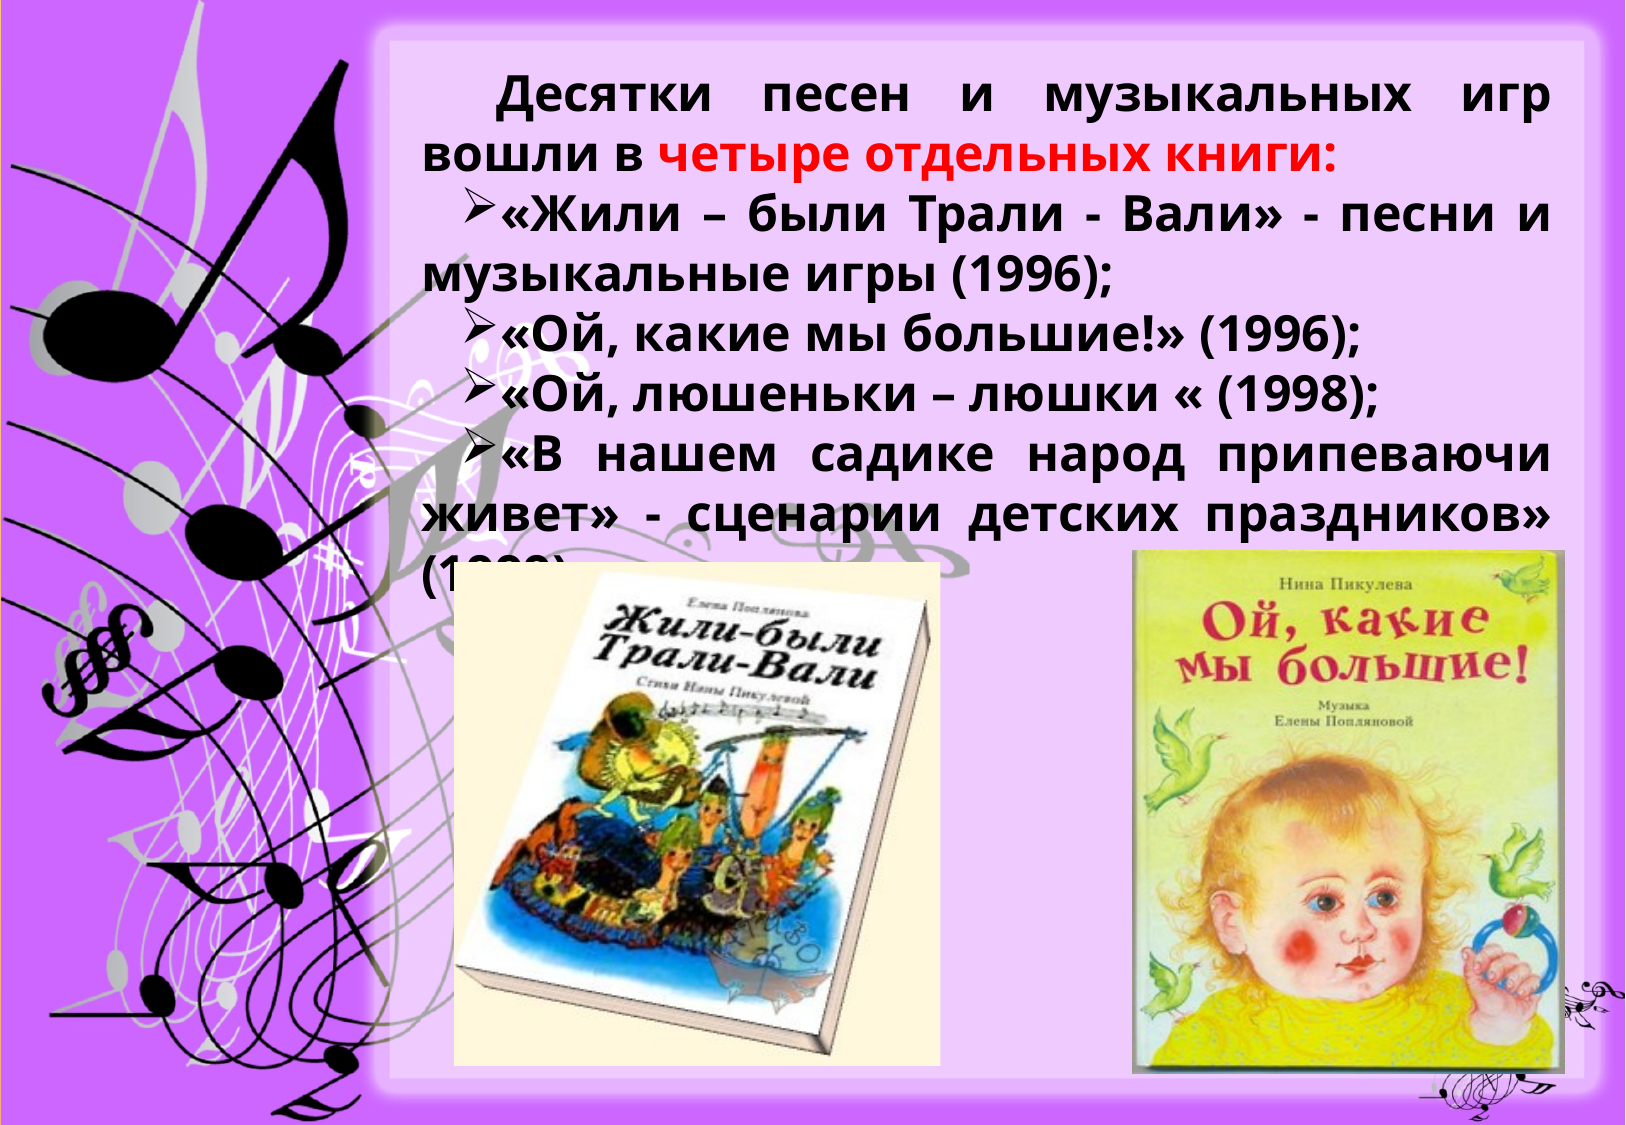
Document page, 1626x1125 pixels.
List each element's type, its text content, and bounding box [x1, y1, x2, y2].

text_box Десятки песен и музыкальных игр вошли в четыре отдельных книги: «Жили – были Трали - Вали» - песни и музыкальные игры (1996); «Ой, какие мы большие!» (1996); «Ой, люшеньки – люшки « (1998); «В нашем садике народ припеваючи живет» - сценарии детских праздников» (1999). [1379, 54, 1568, 554]
picture [2, 0, 1624, 1125]
